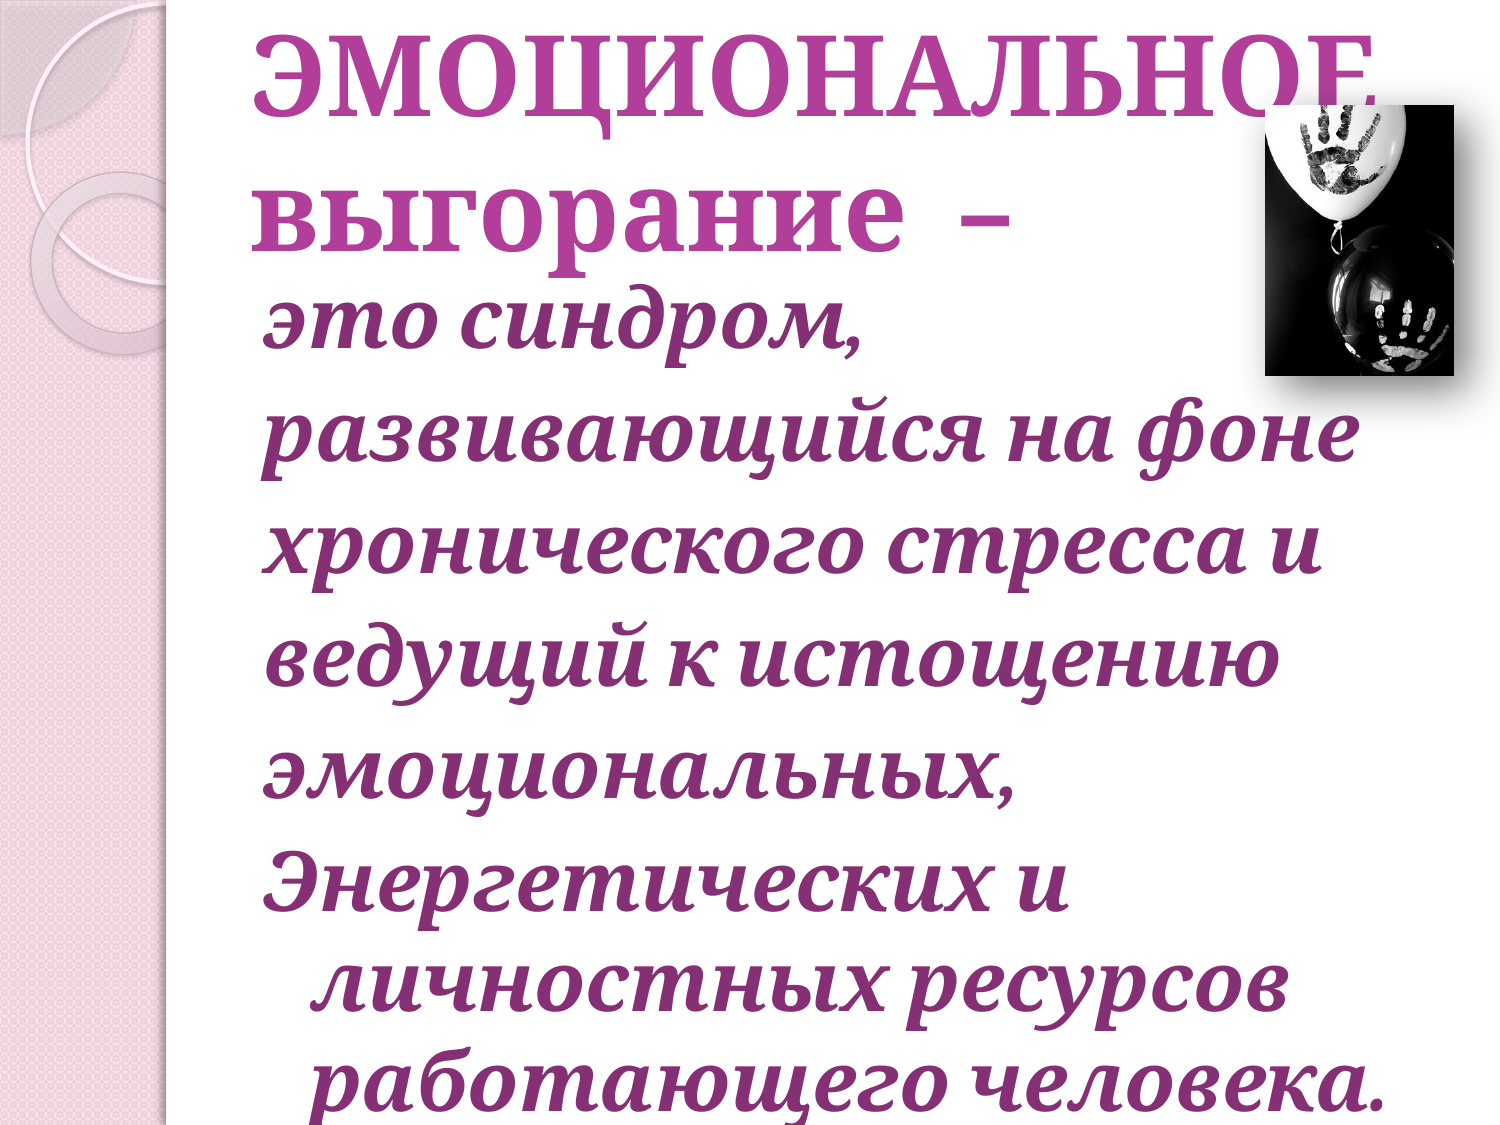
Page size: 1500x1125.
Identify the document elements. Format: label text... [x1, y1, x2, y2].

title ЭМОЦИОНАЛЬНОЕ выгорание – [235, 45, 1466, 233]
list это синдром, развивающийся на фоне хронического стресса и ведущий к истощению эмоциональных, Энергетических и личностных ресурсов работающего человека. [235, 257, 1466, 1026]
picture [1265, 105, 1454, 376]
